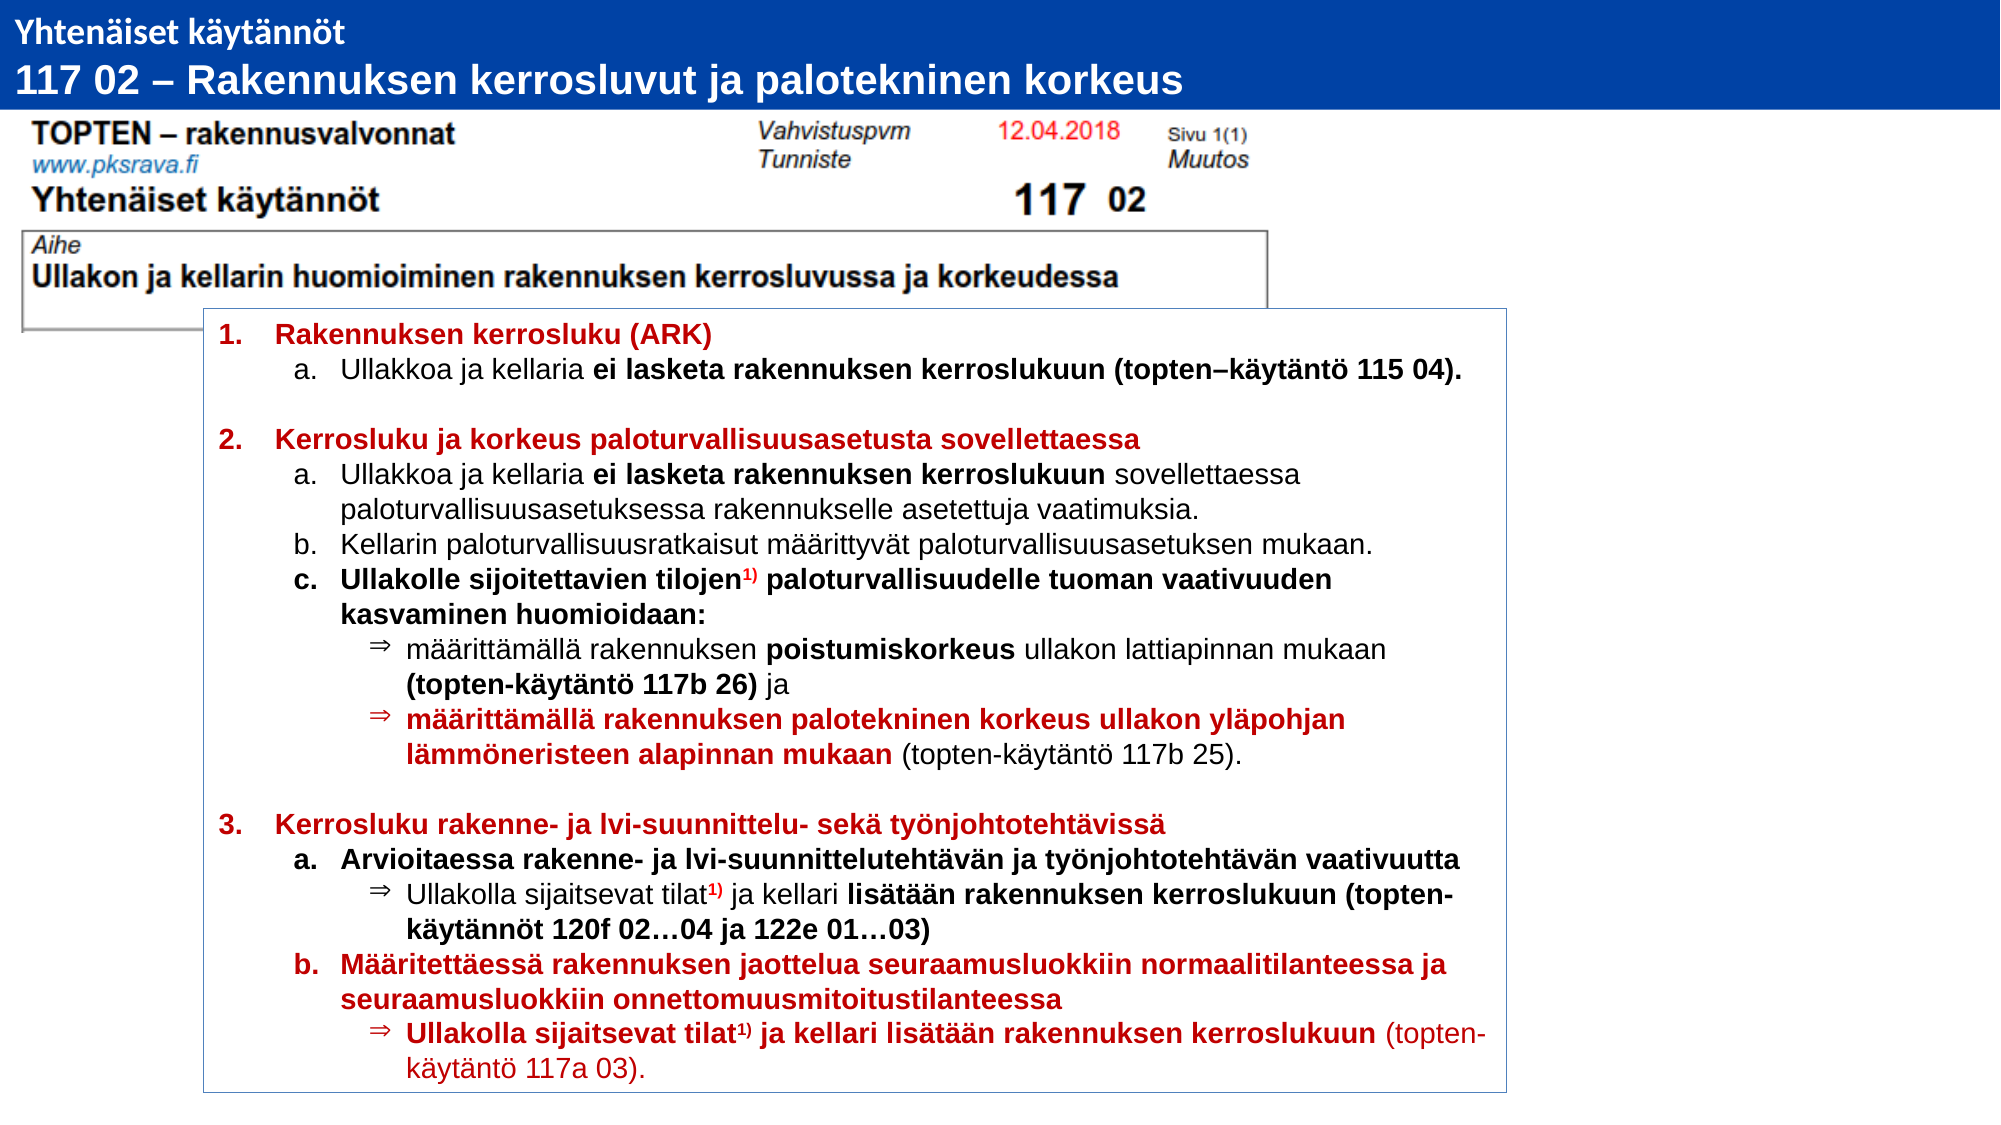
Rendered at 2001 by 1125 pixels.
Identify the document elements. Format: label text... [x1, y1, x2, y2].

text_box Yhtenäiset käytännöt 117 02 – Rakennuksen kerrosluvut ja palotekninen korkeus [0, 0, 2000, 110]
picture [0, 101, 1282, 333]
text_box Rakennuksen kerrosluku (ARK) Ullakkoa ja kellaria ei lasketa rakennuksen kerroslukuun (topten–käytäntö 115 04). Kerrosluku ja korkeus paloturvallisuusasetusta sovellettaessa Ullakkoa ja kellaria ei lasketa rakennuksen kerroslukuun sovellettaessa paloturvallisuusasetuksessa rakennukselle asetettuja vaatimuksia. Kellarin paloturvallisuusratkaisut määrittyvät paloturvallisuusasetuksen mukaan. Ullakolle sijoitettavien tilojen1) paloturvallisuudelle tuoman vaativuuden kasvaminen huomioidaan: määrittämällä rakennuksen poistumiskorkeus ullakon lattiapinnan mukaan (topten-käytäntö 117b 26) ja määrittämällä rakennuksen palotekninen korkeus ullakon yläpohjan lämmöneristeen alapinnan mukaan (topten-käytäntö 117b 25). Kerrosluku rakenne- ja lvi-suunnittelu- sekä työnjohtotehtävissä Arvioitaessa rakenne- ja lvi-suunnittelutehtävän ja työnjohtotehtävän vaativuutta Ullakolla sijaitsevat tilat1) ja kellari lisätään rakennuksen kerroslukuun (topten-käytännöt 120f 02…04 ja 122e 01…03) Määritettäessä rakennuksen jaottelua seuraamusluokkiin normaalitilanteessa ja seuraamusluokkiin onnettomuusmitoitustilanteessa Ullakolla sijaitsevat tilat1) ja kellari lisätään rakennuksen kerroslukuun (topten-käytäntö 117a 03). [203, 308, 1507, 1093]
